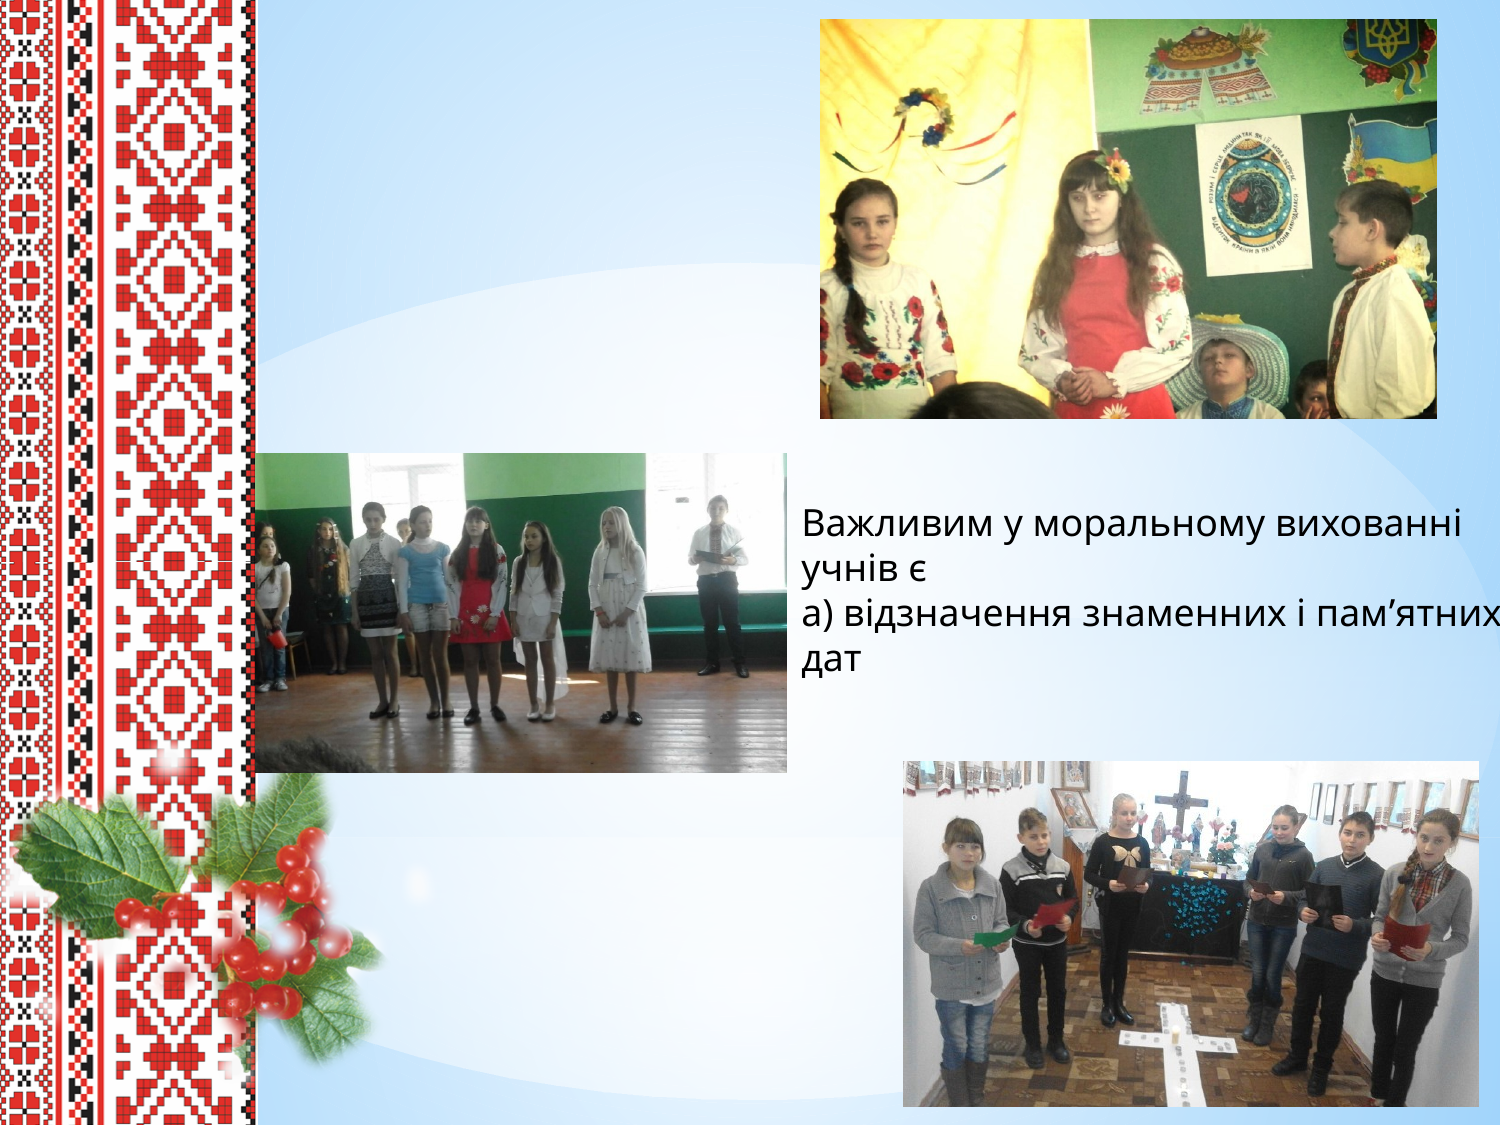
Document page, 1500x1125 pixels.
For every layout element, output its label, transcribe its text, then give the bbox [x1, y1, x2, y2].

picture [0, 0, 787, 1125]
picture [820, 18, 1437, 419]
picture [903, 761, 1479, 1108]
text_box Важливим у моральному вихованні учнів є а) відзначення знаменних і пам’ятних дат [792, 491, 1500, 732]
